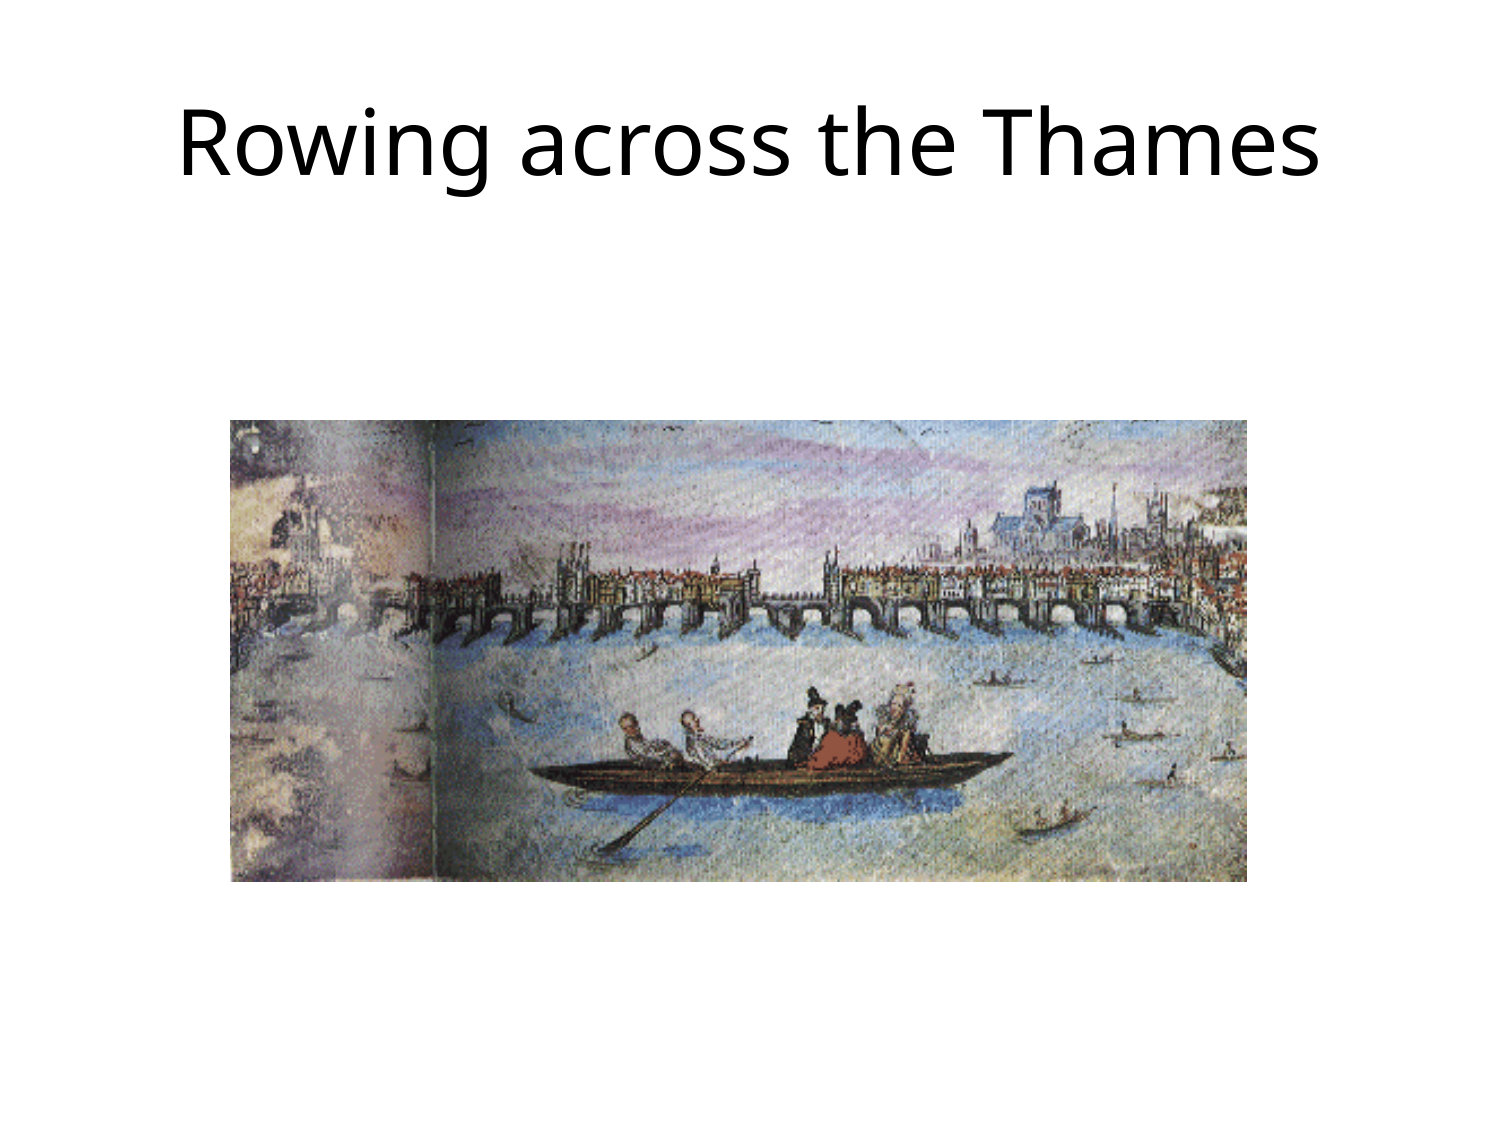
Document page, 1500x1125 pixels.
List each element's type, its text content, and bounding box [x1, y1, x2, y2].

title Rowing across the Thames [74, 44, 1426, 233]
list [229, 420, 1247, 882]
